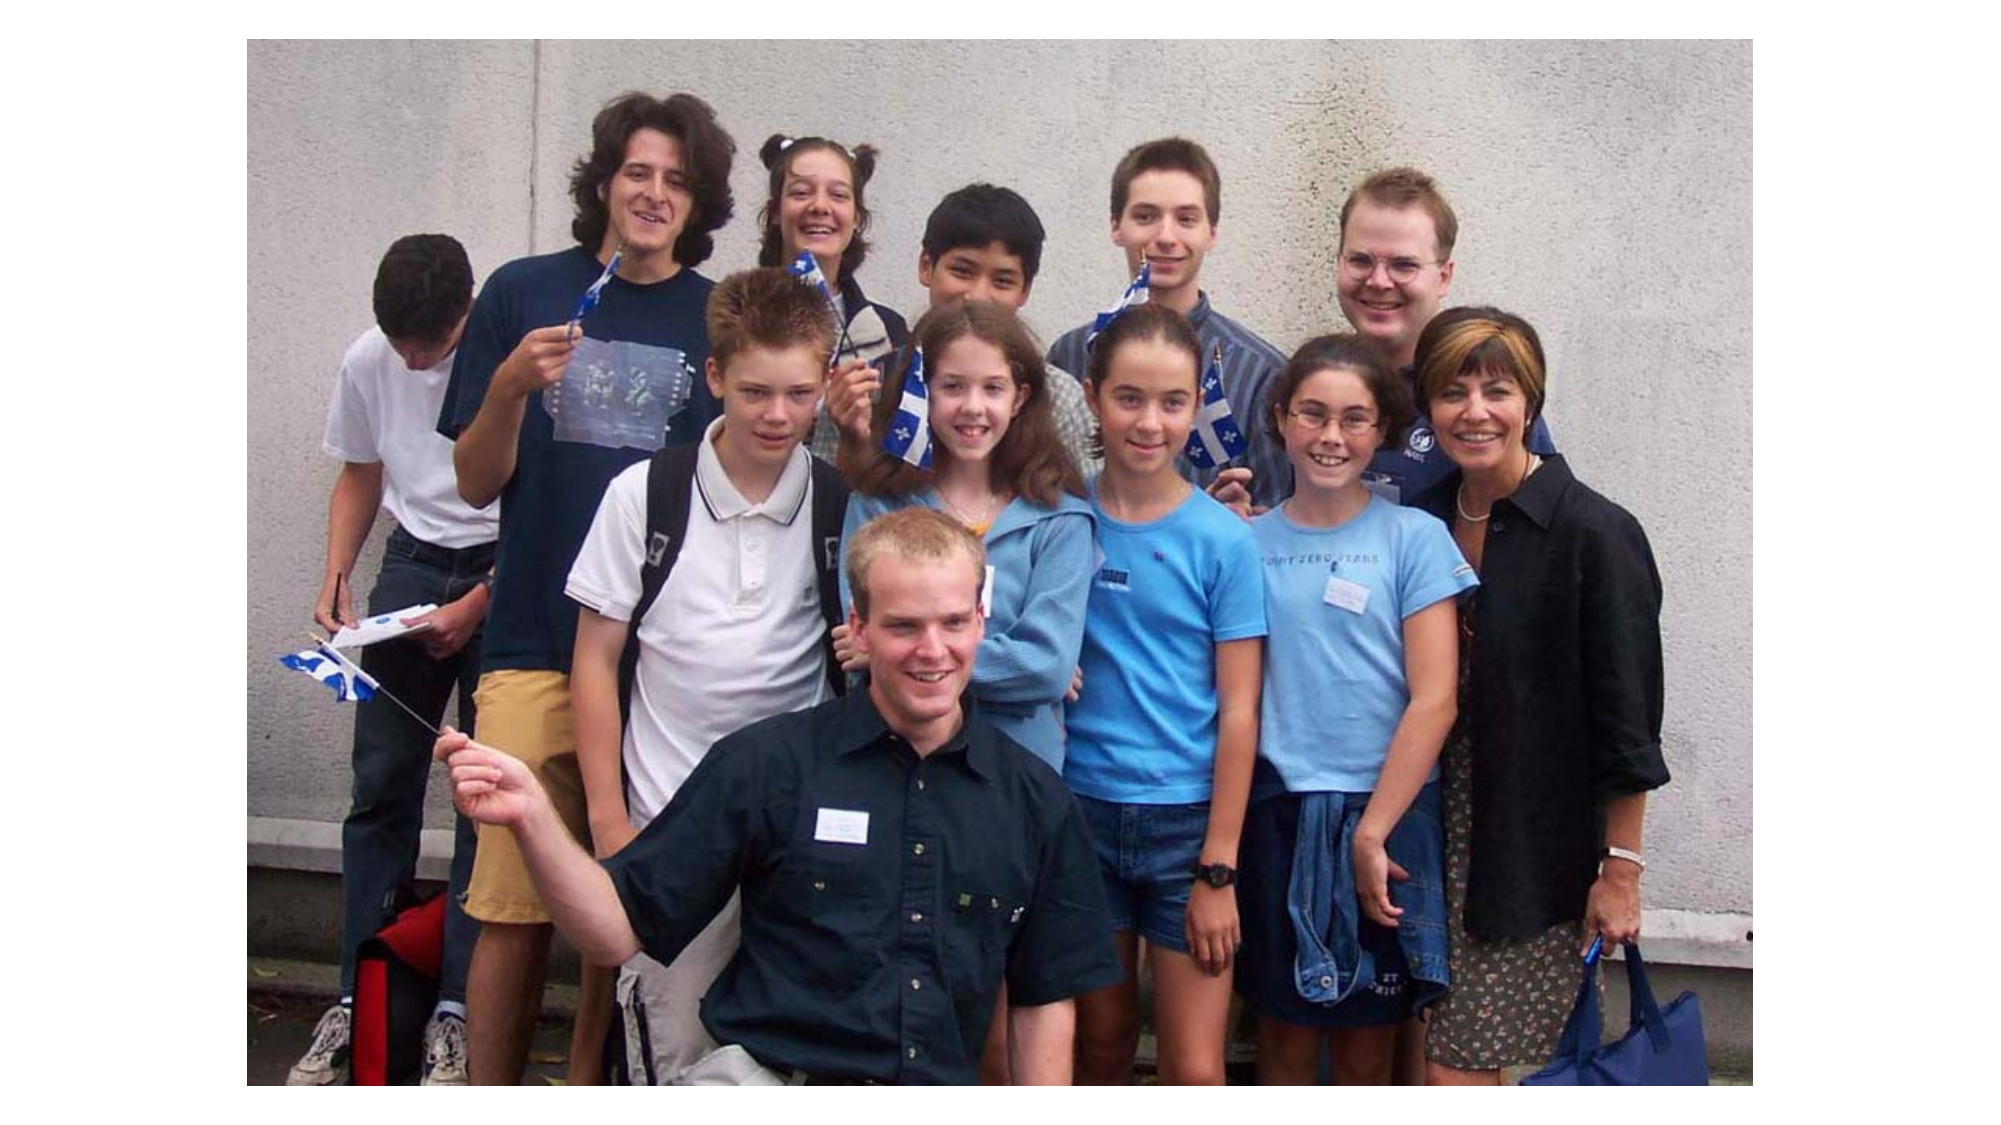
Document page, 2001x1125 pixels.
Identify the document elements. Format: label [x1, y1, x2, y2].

picture [247, 39, 1753, 1086]
